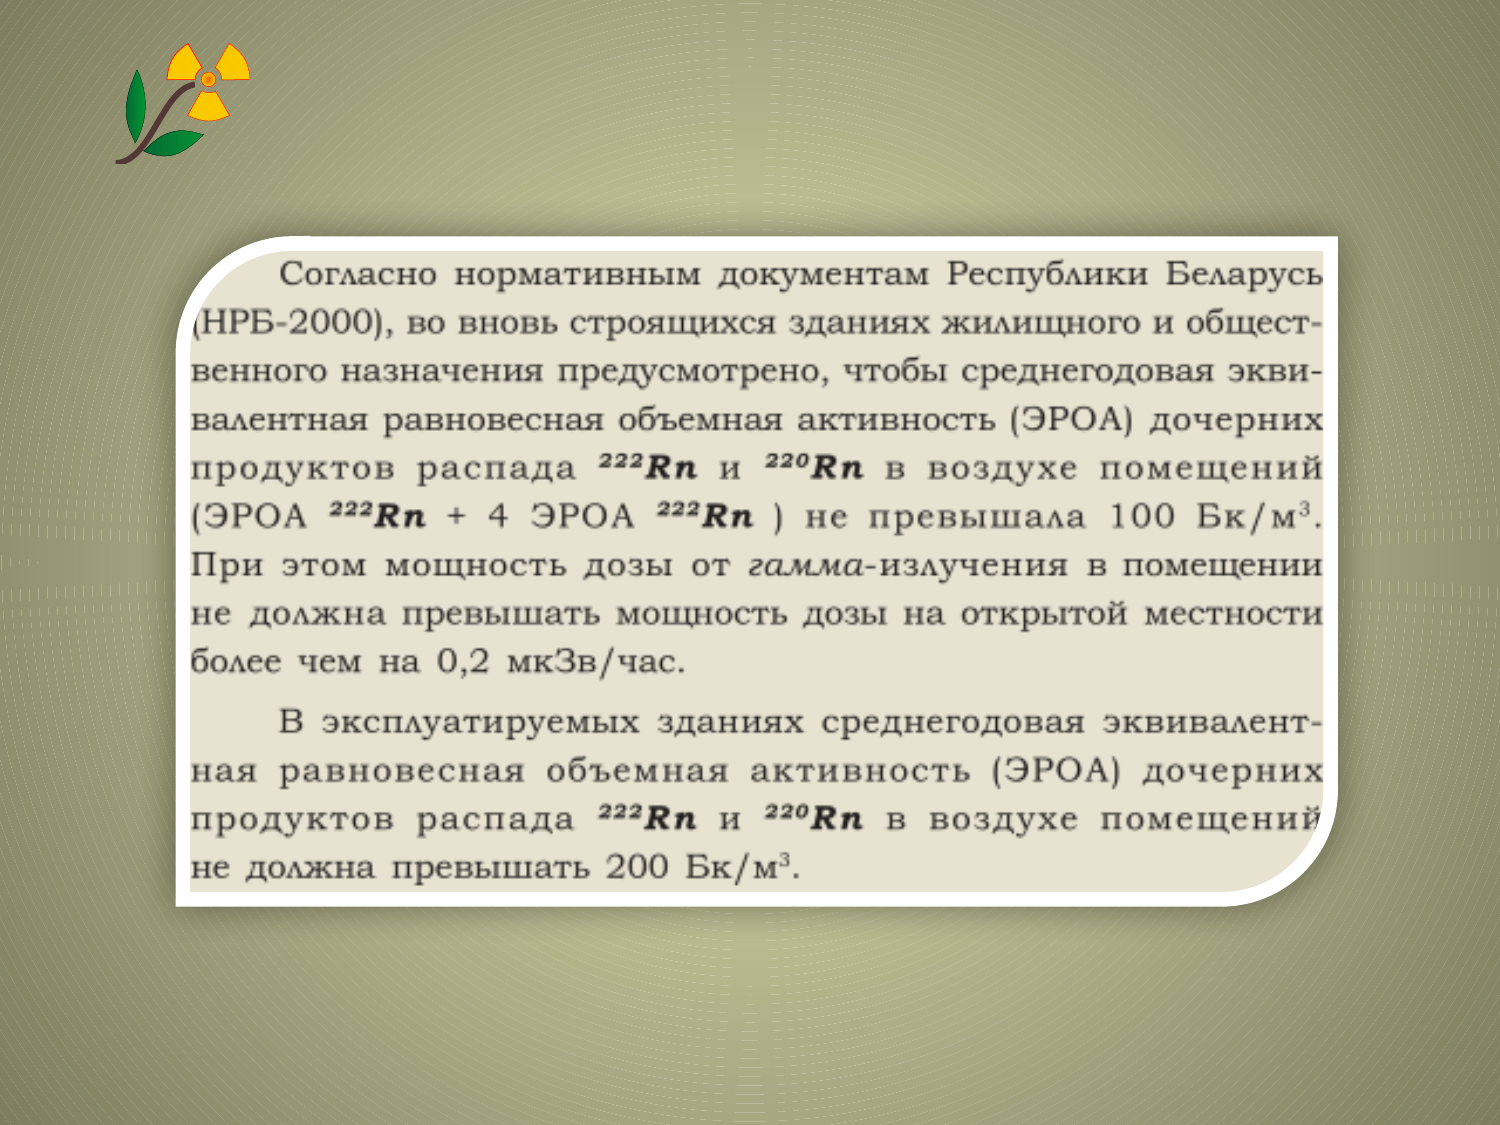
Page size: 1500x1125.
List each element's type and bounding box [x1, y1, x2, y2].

text_box [114, 42, 251, 165]
picture [182, 243, 1331, 900]
